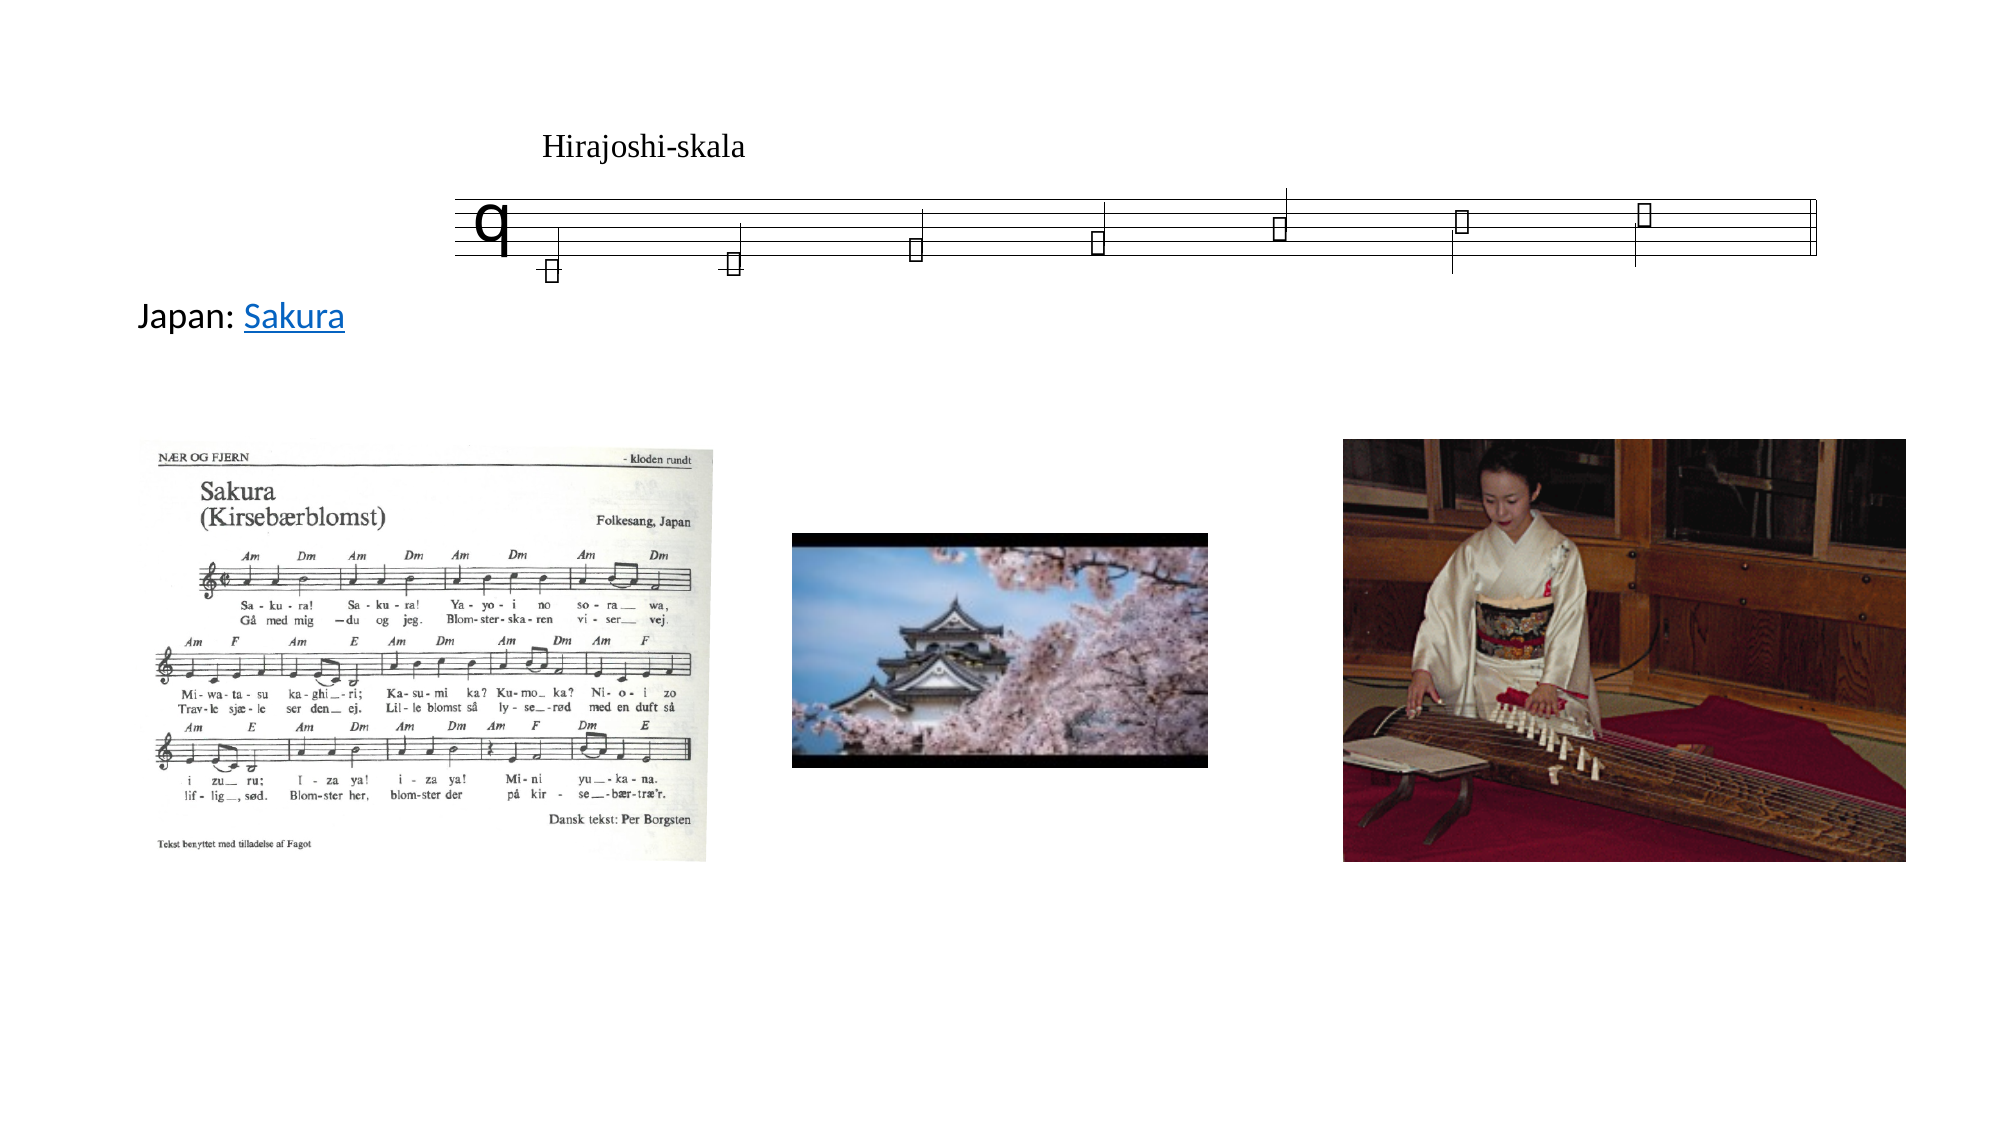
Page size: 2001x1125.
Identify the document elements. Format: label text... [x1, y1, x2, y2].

picture [422, 114, 1819, 300]
text_box Japan: Sakura [123, 283, 444, 343]
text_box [791, 532, 1209, 769]
picture [132, 436, 714, 862]
picture [1343, 439, 1906, 862]
